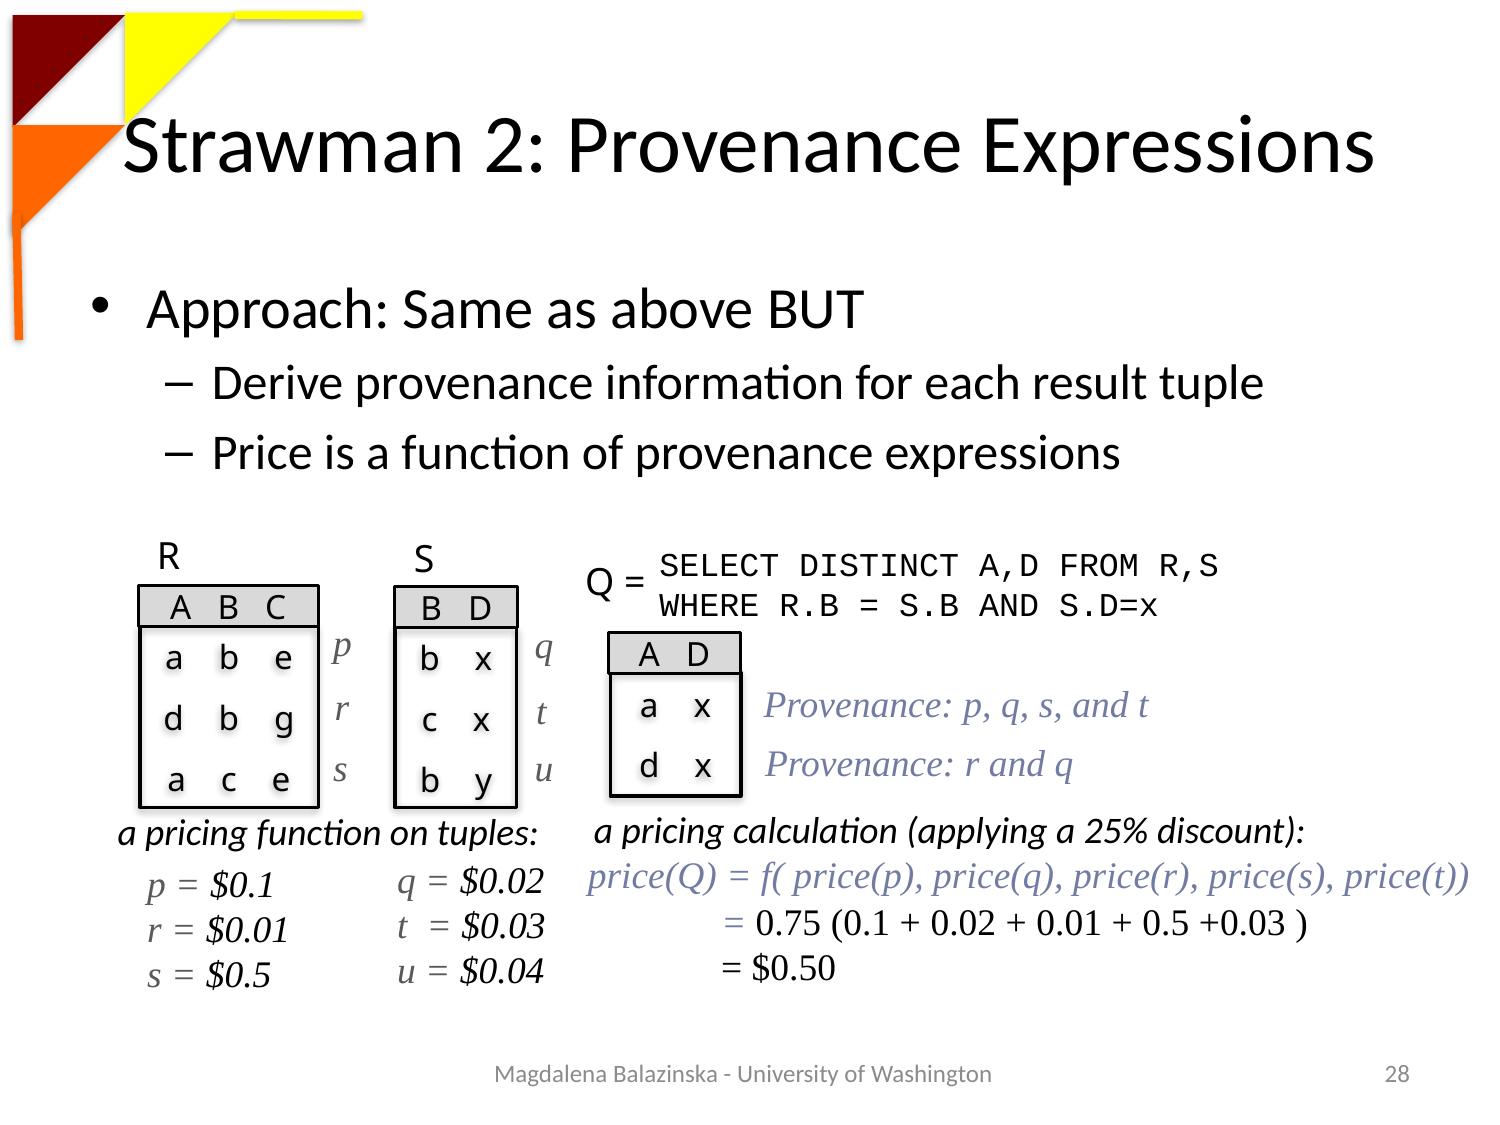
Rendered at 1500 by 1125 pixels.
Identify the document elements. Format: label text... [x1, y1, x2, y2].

text_box p [318, 611, 367, 671]
text_box a pricing calculation (applying a 25% discount): [579, 798, 1322, 859]
text_box R [142, 524, 196, 585]
text_box Provenance: p, q, s, and t [748, 672, 1165, 732]
list Approach: Same as above BUT Derive provenance information for each result tuple Price is a function of provenance expressions [75, 262, 1463, 1043]
text_box b x c x b y [394, 628, 518, 800]
text_box SELECT DISTINCT A,D FROM R,S WHERE R.B = S.B AND S.D=x [644, 536, 1245, 631]
text_box u [519, 736, 569, 796]
text_box = 0.75 (0.1 + 0.02 + 0.01 + 0.5 +0.03 ) = $0.50 [706, 904, 1438, 996]
title Strawman 2: Provenance Expressions [75, 45, 1425, 233]
text_box a x d x [609, 672, 742, 797]
text_box s [318, 736, 363, 796]
text_box price(Q) = f( price(p), price(q), price(r), price(s), price(t)) [573, 844, 1500, 904]
text_box Provenance: r and q [750, 731, 1089, 792]
text_box a b e d b g a c e [139, 627, 319, 800]
text_box B D [394, 586, 518, 628]
text_box A D [608, 632, 741, 674]
text_box q [519, 613, 569, 673]
text_box a pricing function on tuples: [102, 800, 555, 861]
text_box q = $0.02 t = $0.03 u = $0.04 [382, 848, 561, 999]
text_box S [399, 527, 450, 588]
text_box t [521, 679, 562, 736]
footer Magdalena Balazinska - University of Washington [462, 1042, 1025, 1103]
text_box Q = [570, 550, 661, 611]
text_box A B C [138, 585, 319, 627]
text_box p = $0.1 r = $0.01 s = $0.5 [132, 861, 306, 1003]
text_box r [319, 676, 364, 736]
slide_number 28 [1074, 1042, 1425, 1103]
